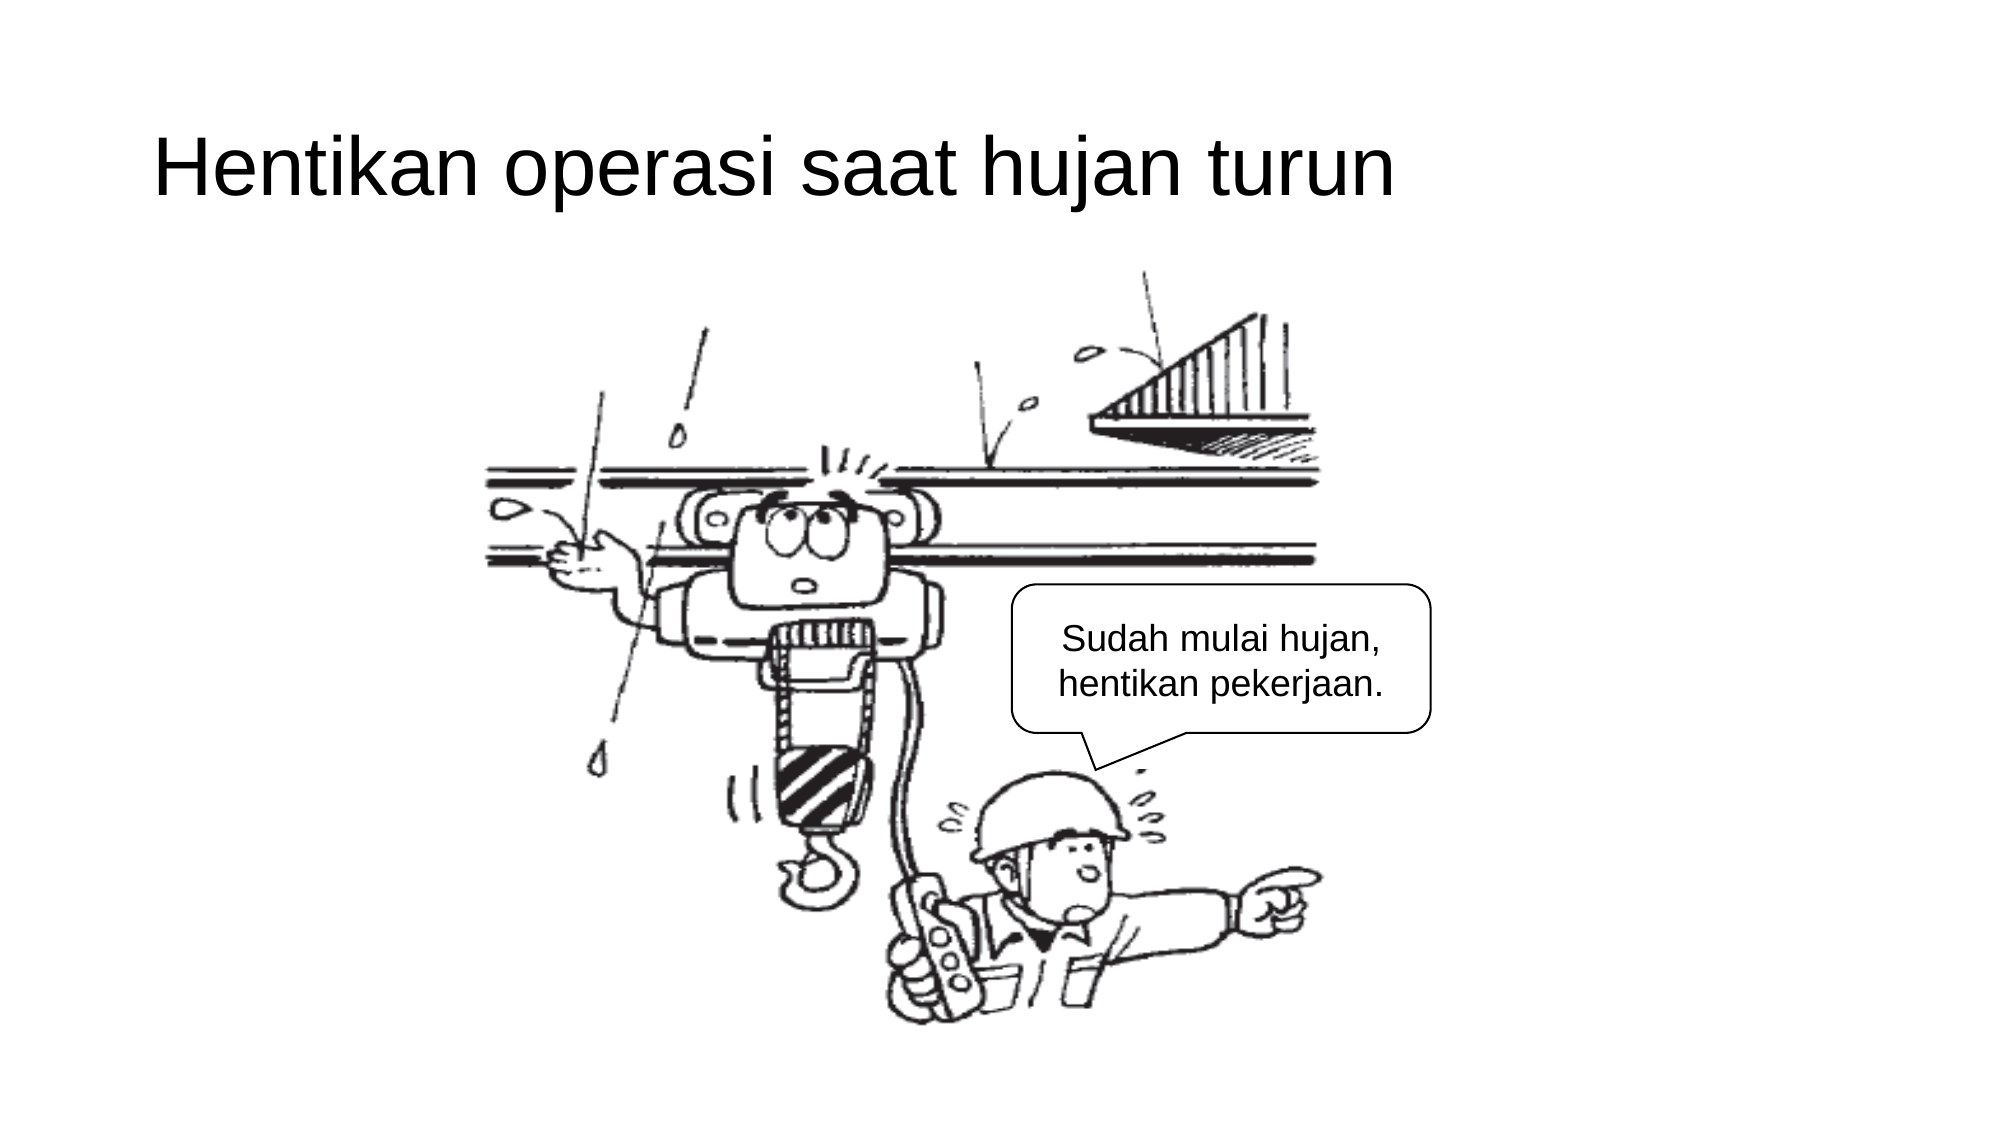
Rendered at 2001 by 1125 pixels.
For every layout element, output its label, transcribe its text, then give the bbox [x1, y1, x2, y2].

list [471, 230, 1462, 1040]
title Hentikan operasi saat hujan turun [137, 59, 1863, 278]
